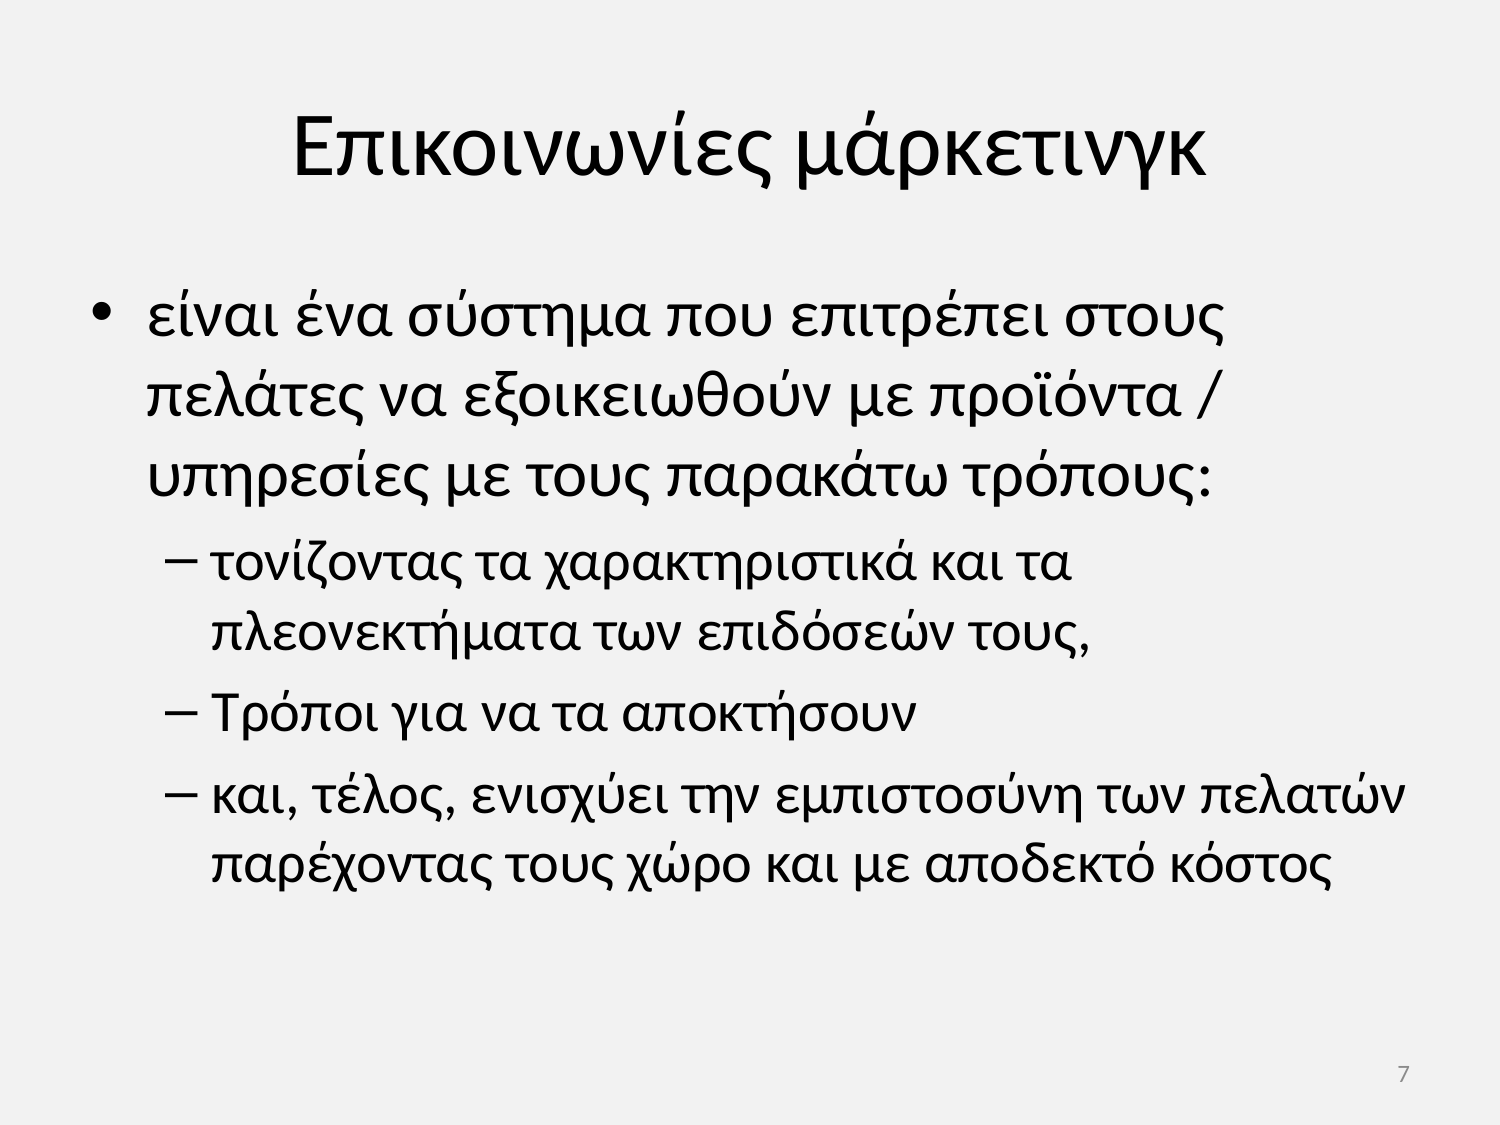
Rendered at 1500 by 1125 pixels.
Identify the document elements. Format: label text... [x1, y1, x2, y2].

list είναι ένα σύστημα που επιτρέπει στους πελάτες να εξοικειωθούν με προϊόντα / υπηρεσίες με τους παρακάτω τρόπους: τονίζοντας τα χαρακτηριστικά και τα πλεονεκτήματα των επιδόσεών τους, Τρόποι για να τα αποκτήσουν και, τέλος, ενισχύει την εμπιστοσύνη των πελατών παρέχοντας τους χώρο και με αποδεκτό κόστος [75, 262, 1425, 1005]
title Επικοινωνίες μάρκετινγκ [75, 45, 1425, 233]
slide_number 7 [1074, 1042, 1425, 1103]
